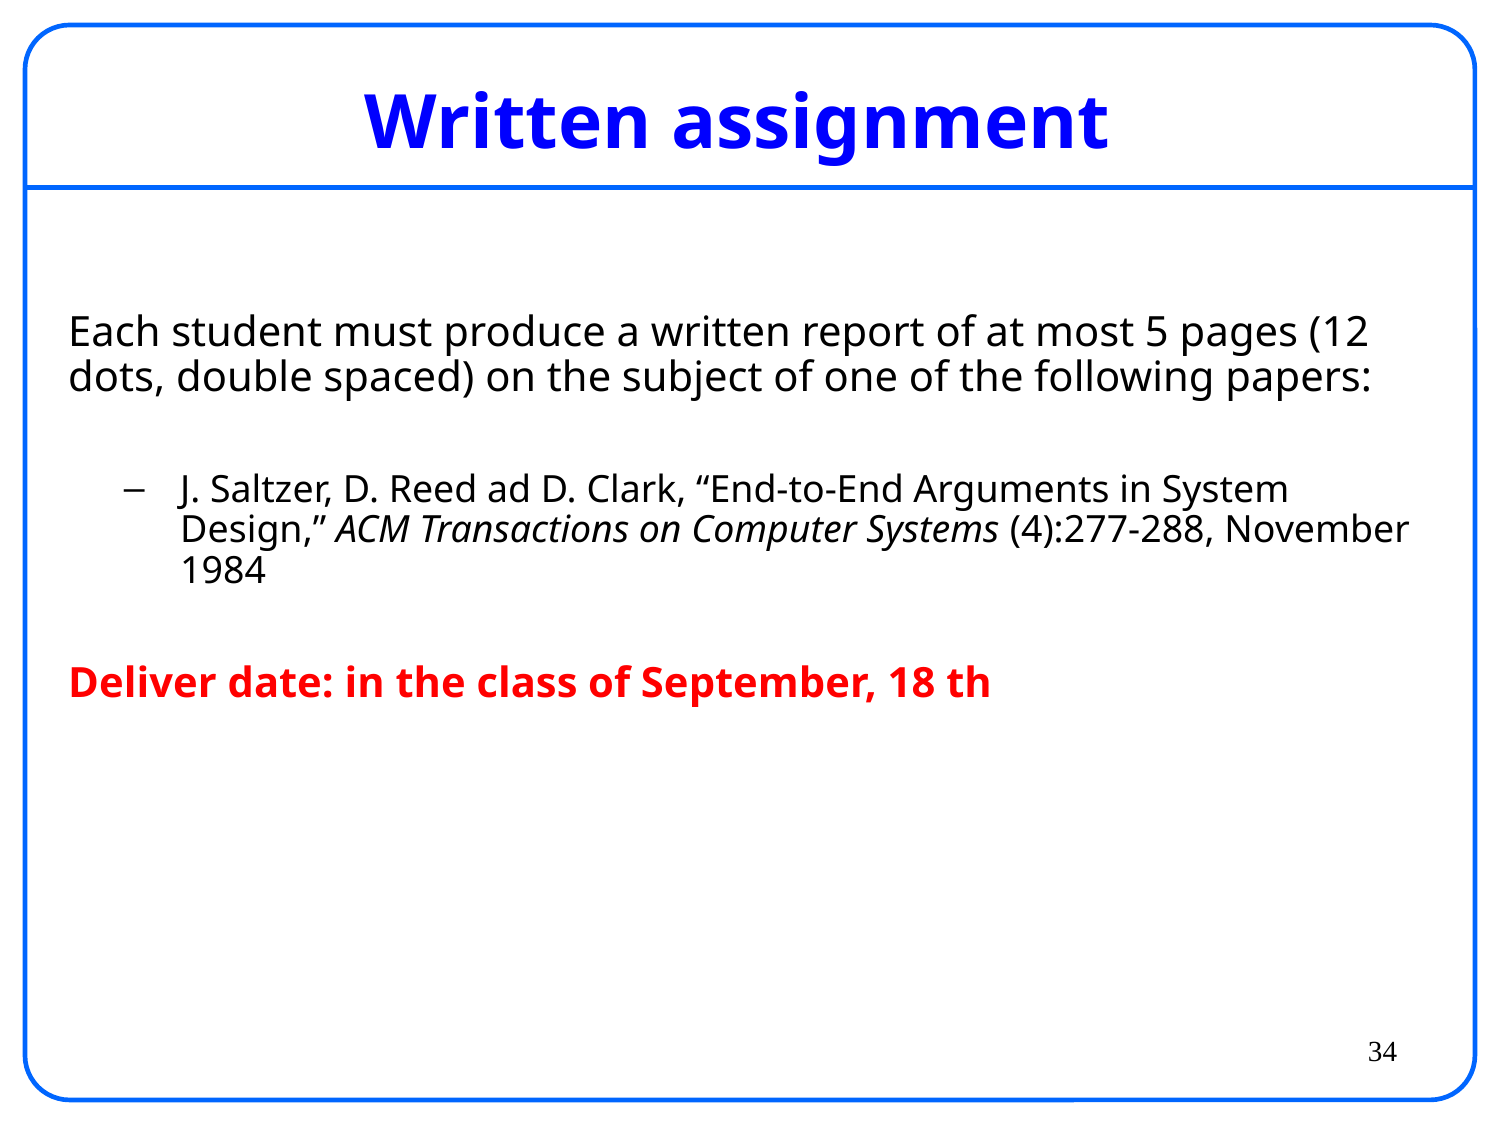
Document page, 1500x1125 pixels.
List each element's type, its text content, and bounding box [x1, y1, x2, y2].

list Each student must produce a written report of at most 5 pages (12 dots, double spaced) on the subject of one of the following papers: J. Saltzer, D. Reed ad D. Clark, “End-to-End Arguments in System Design,” ACM Transactions on Computer Systems (4):277-288, November 1984 Deliver date: in the class of September, 18 th [53, 231, 1438, 1044]
title Written assignment [50, 62, 1425, 175]
slide_number 34 [1262, 1044, 1413, 1088]
